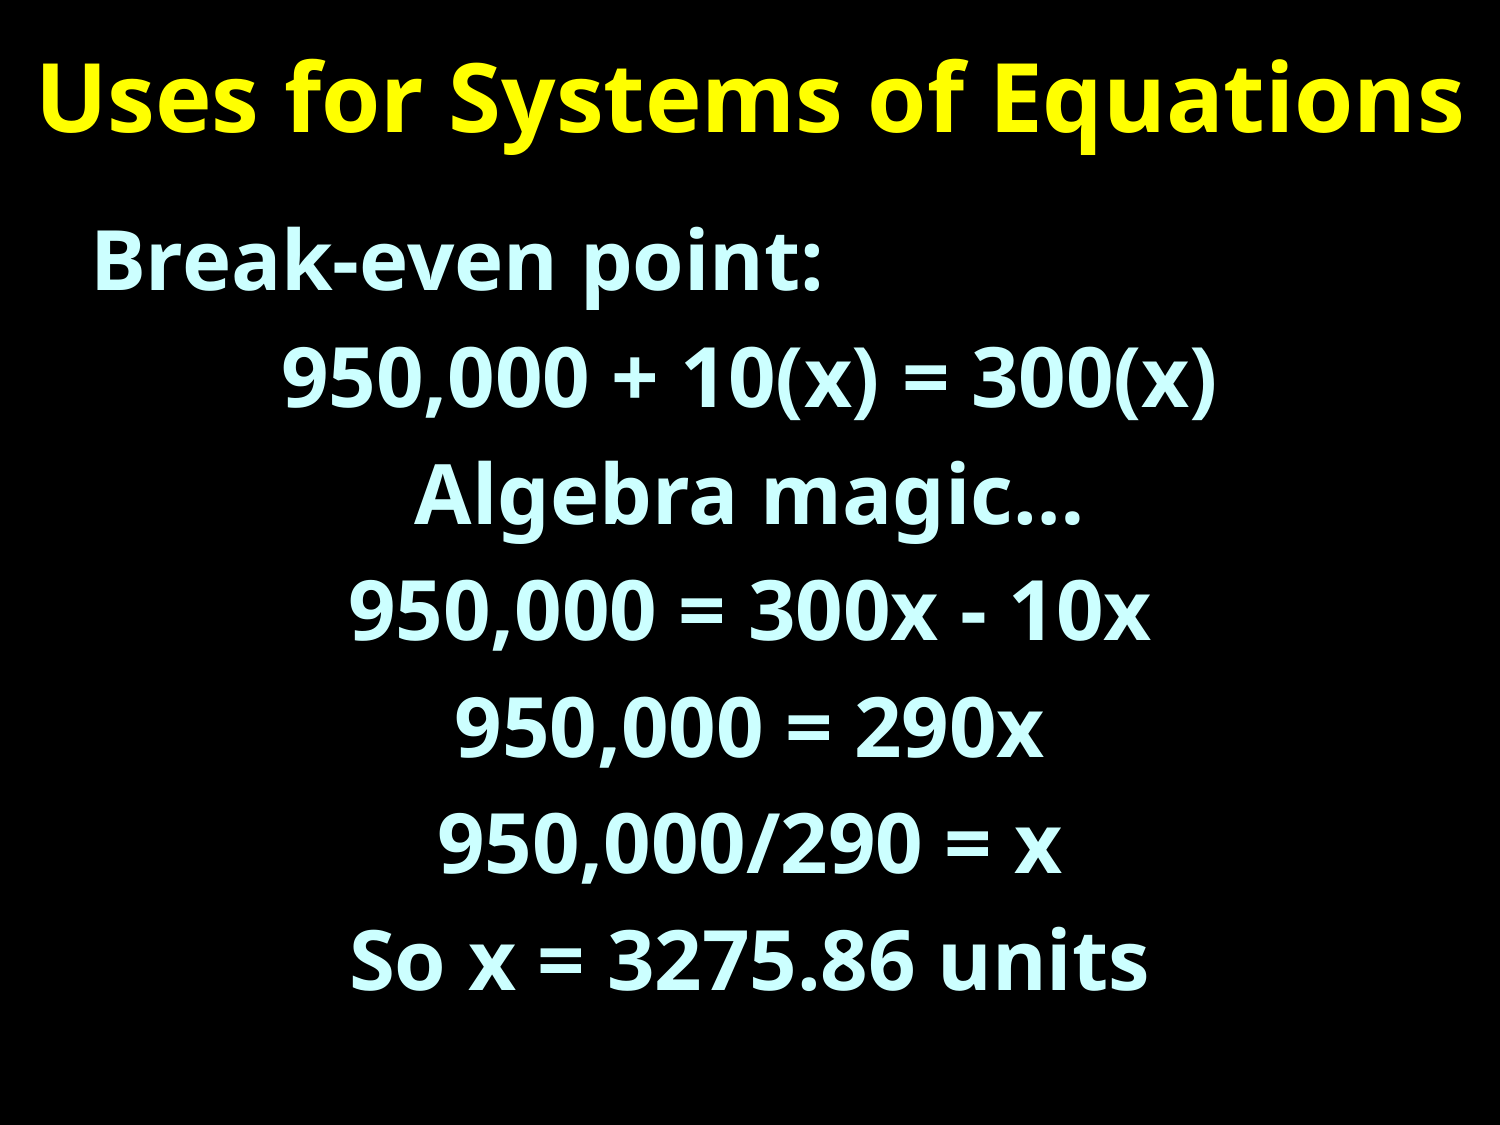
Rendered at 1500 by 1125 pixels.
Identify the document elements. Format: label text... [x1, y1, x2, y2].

list Break-even point: 950,000 + 10(x) = 300(x) Algebra magic… 950,000 = 300x - 10x 950,000 = 290x 950,000/290 = x So x = 3275.86 units [75, 200, 1425, 1125]
title Uses for Systems of Equations [0, 0, 1500, 188]
